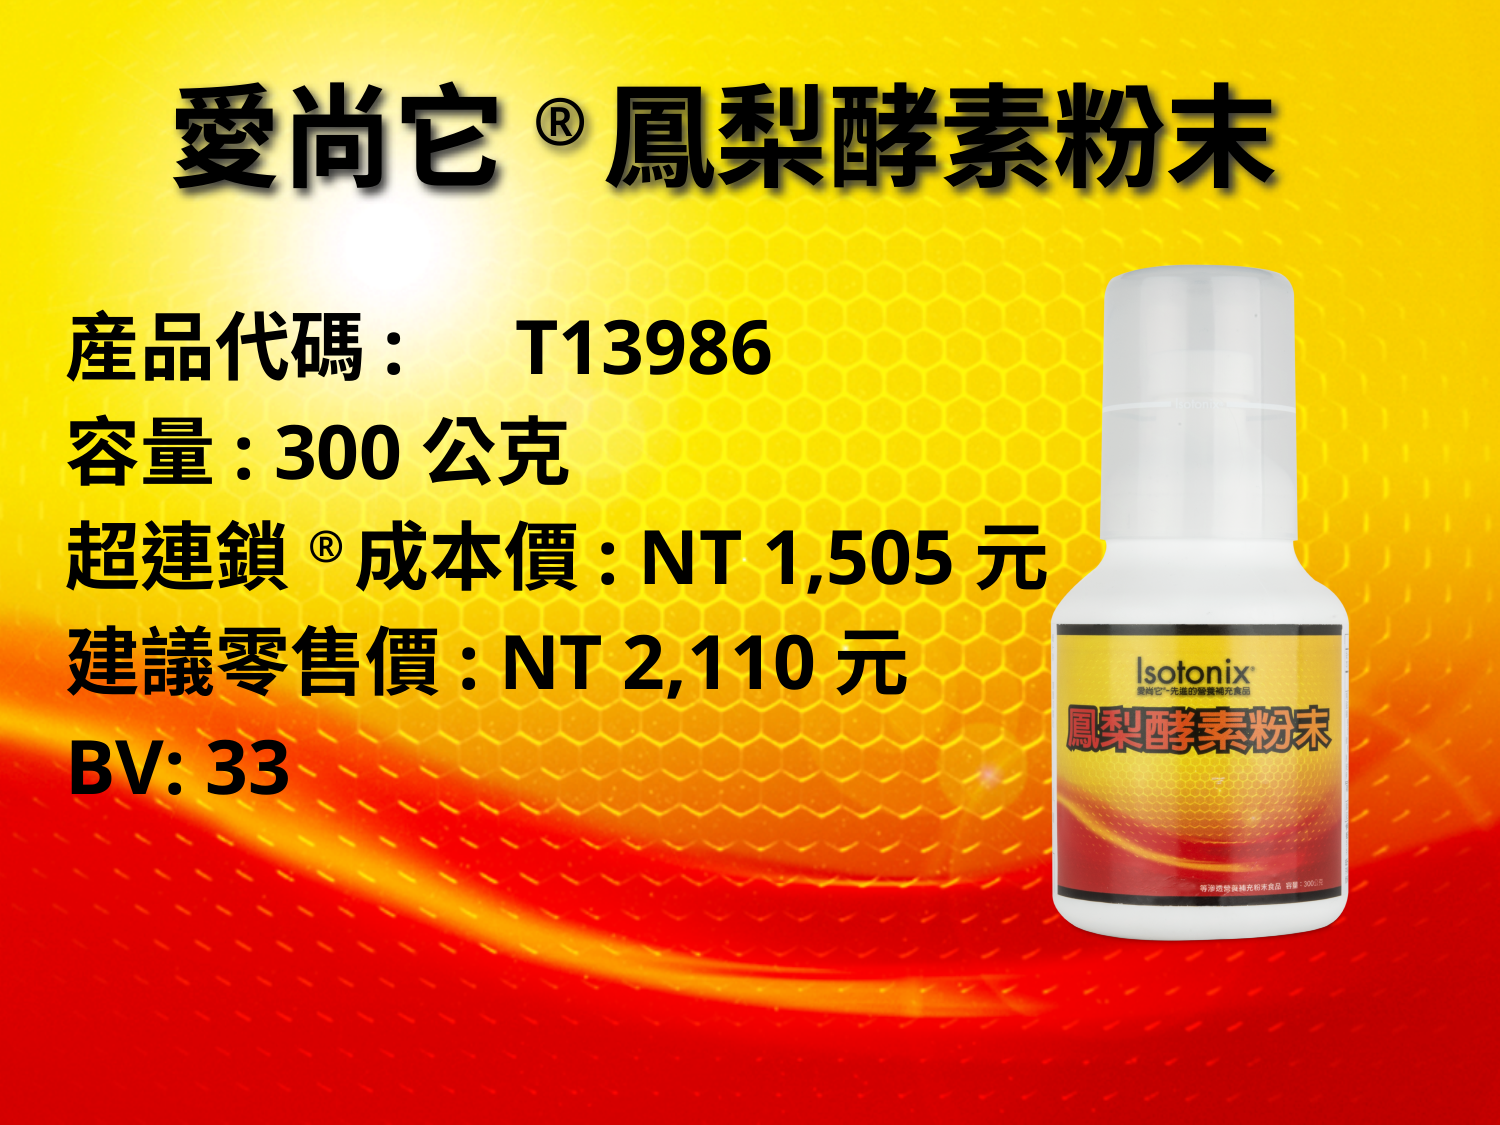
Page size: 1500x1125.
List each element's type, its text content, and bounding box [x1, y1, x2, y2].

text_box 産品代碼: T13986 容量: 300公克 超連鎖®成本價: NT 1,505元 建議零售價: NT 2,110元 BV: 33 [50, 291, 744, 936]
title 愛尚它®鳳梨酵素粉末 [308, 39, 1397, 228]
picture [0, 0, 1500, 1125]
text_box [0, 0, 308, 291]
